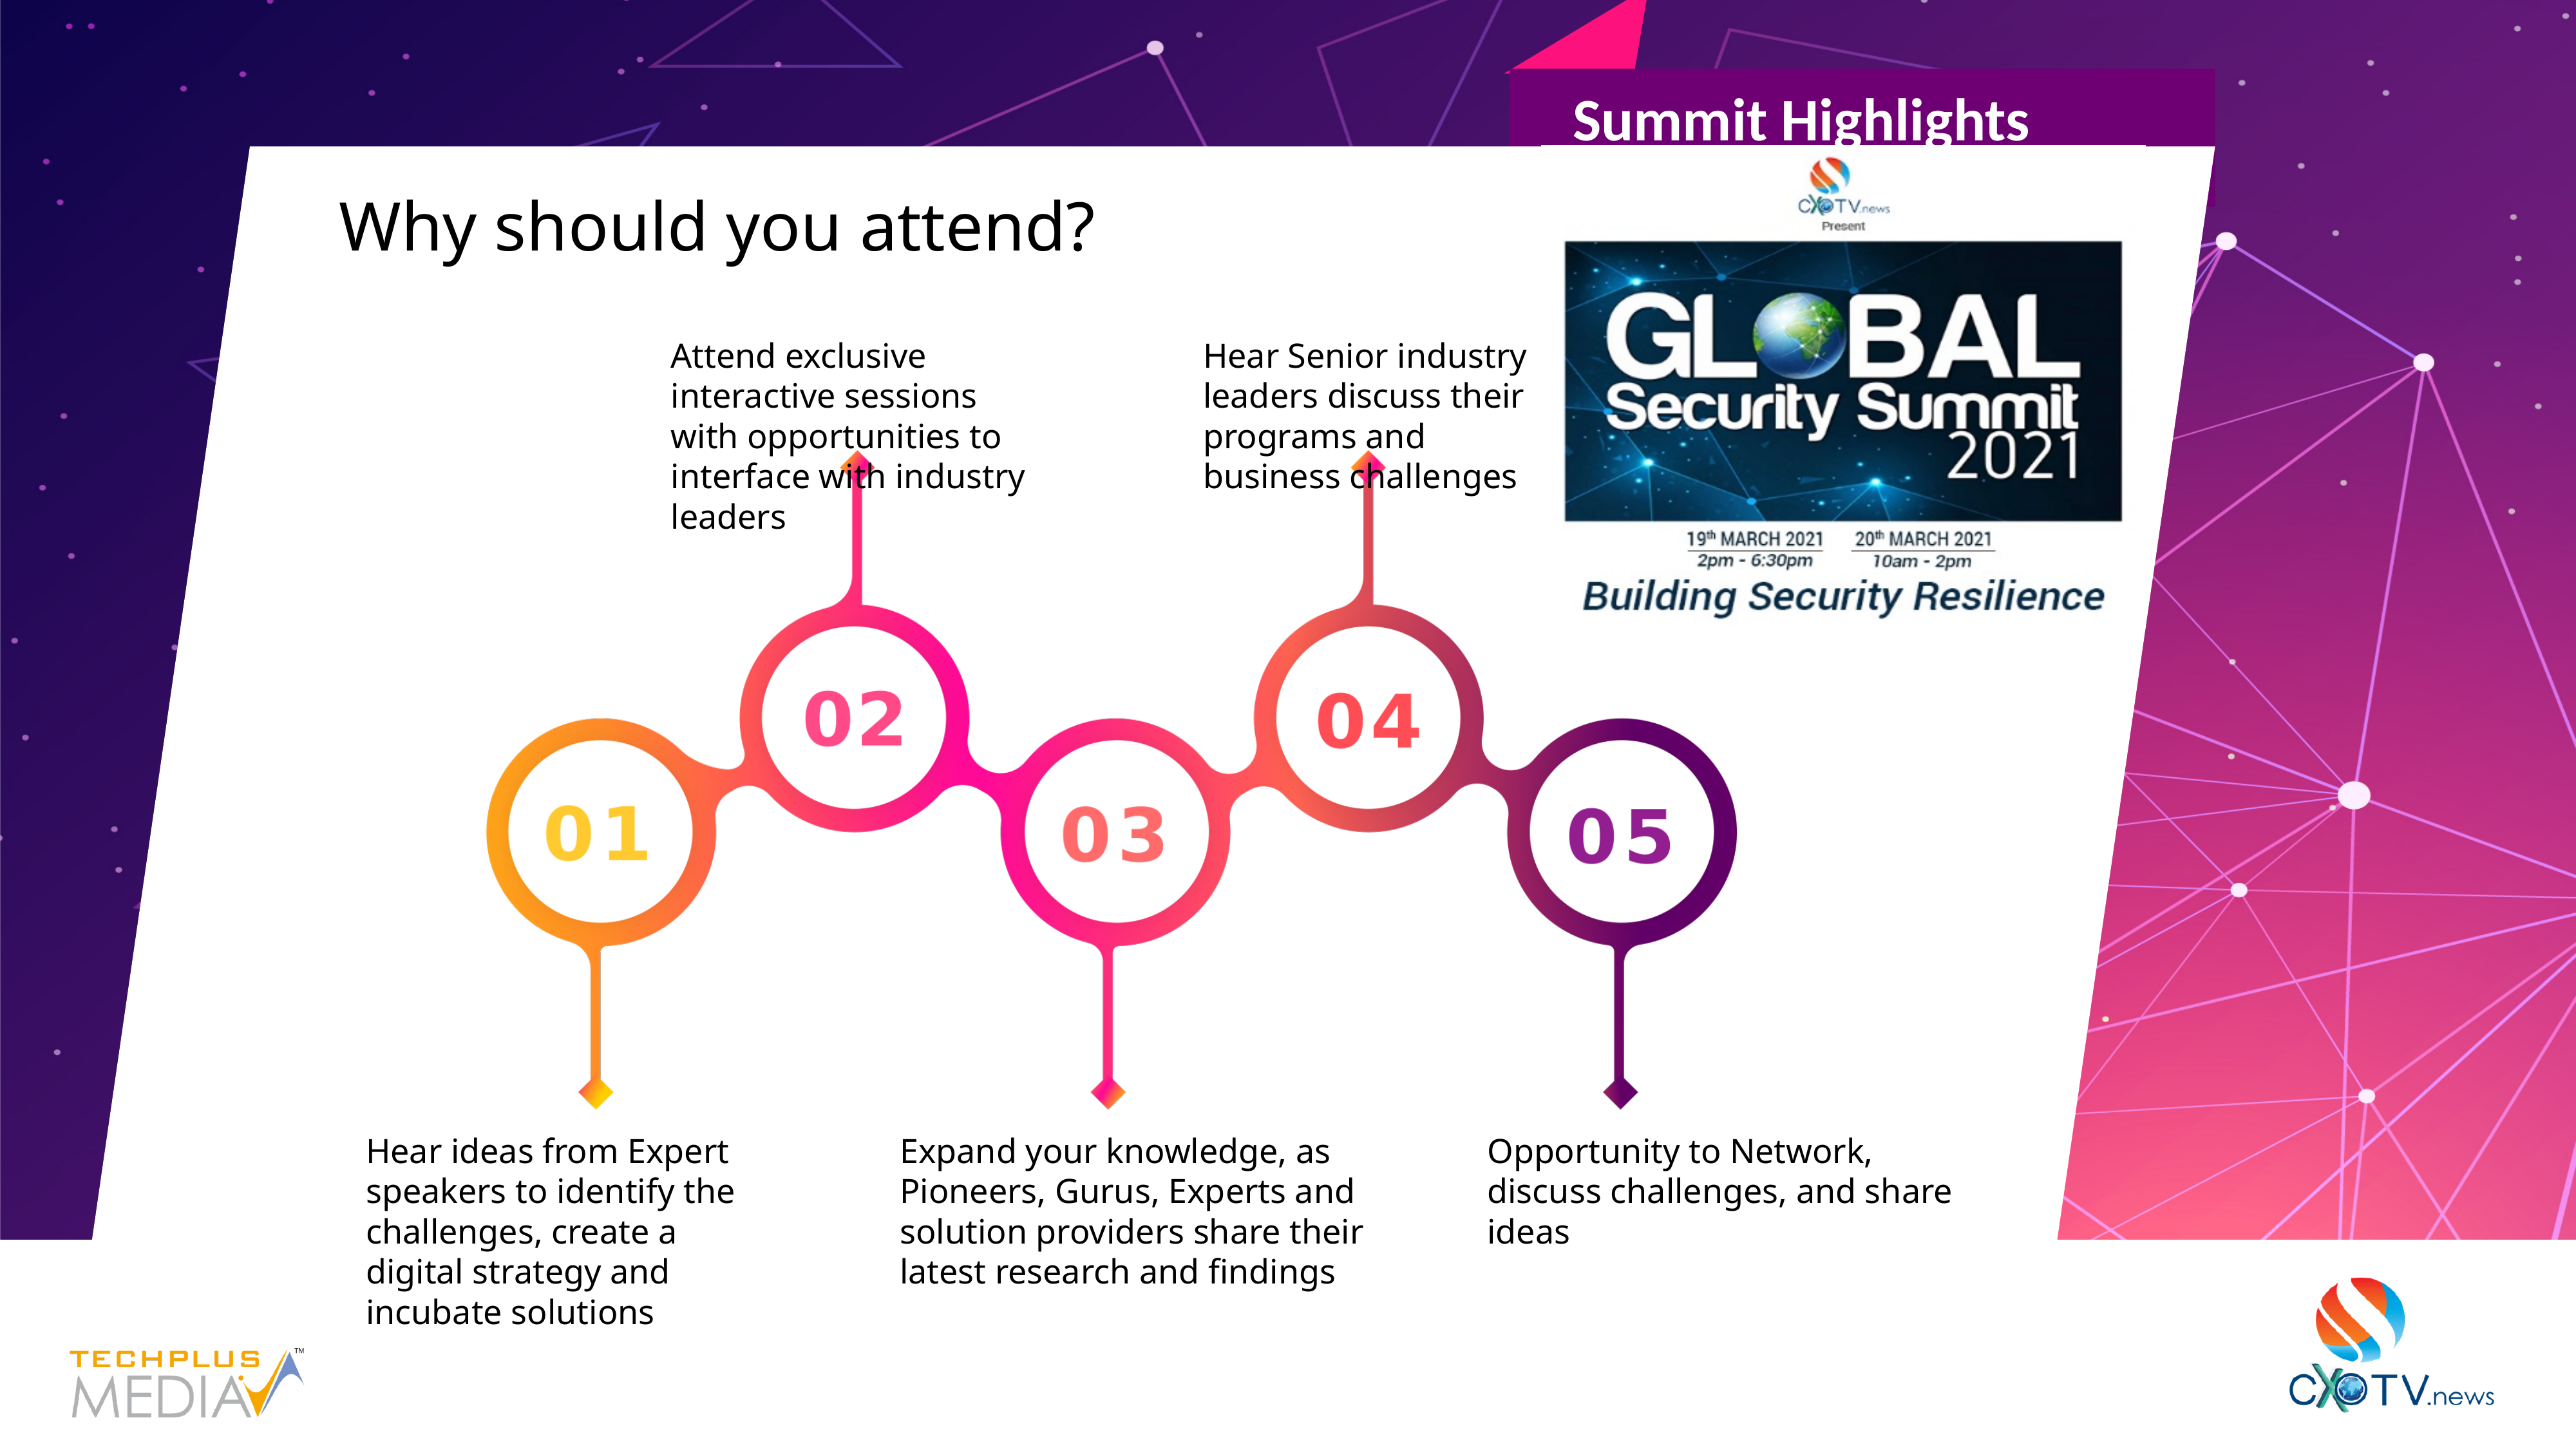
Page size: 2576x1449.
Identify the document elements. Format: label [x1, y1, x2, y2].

text_box [1503, 0, 2215, 207]
picture [70, 1348, 305, 1417]
picture [0, 0, 2576, 1240]
text_box [77, 1247, 2056, 1346]
picture [2284, 1273, 2499, 1417]
text_box [360, 328, 1961, 1264]
